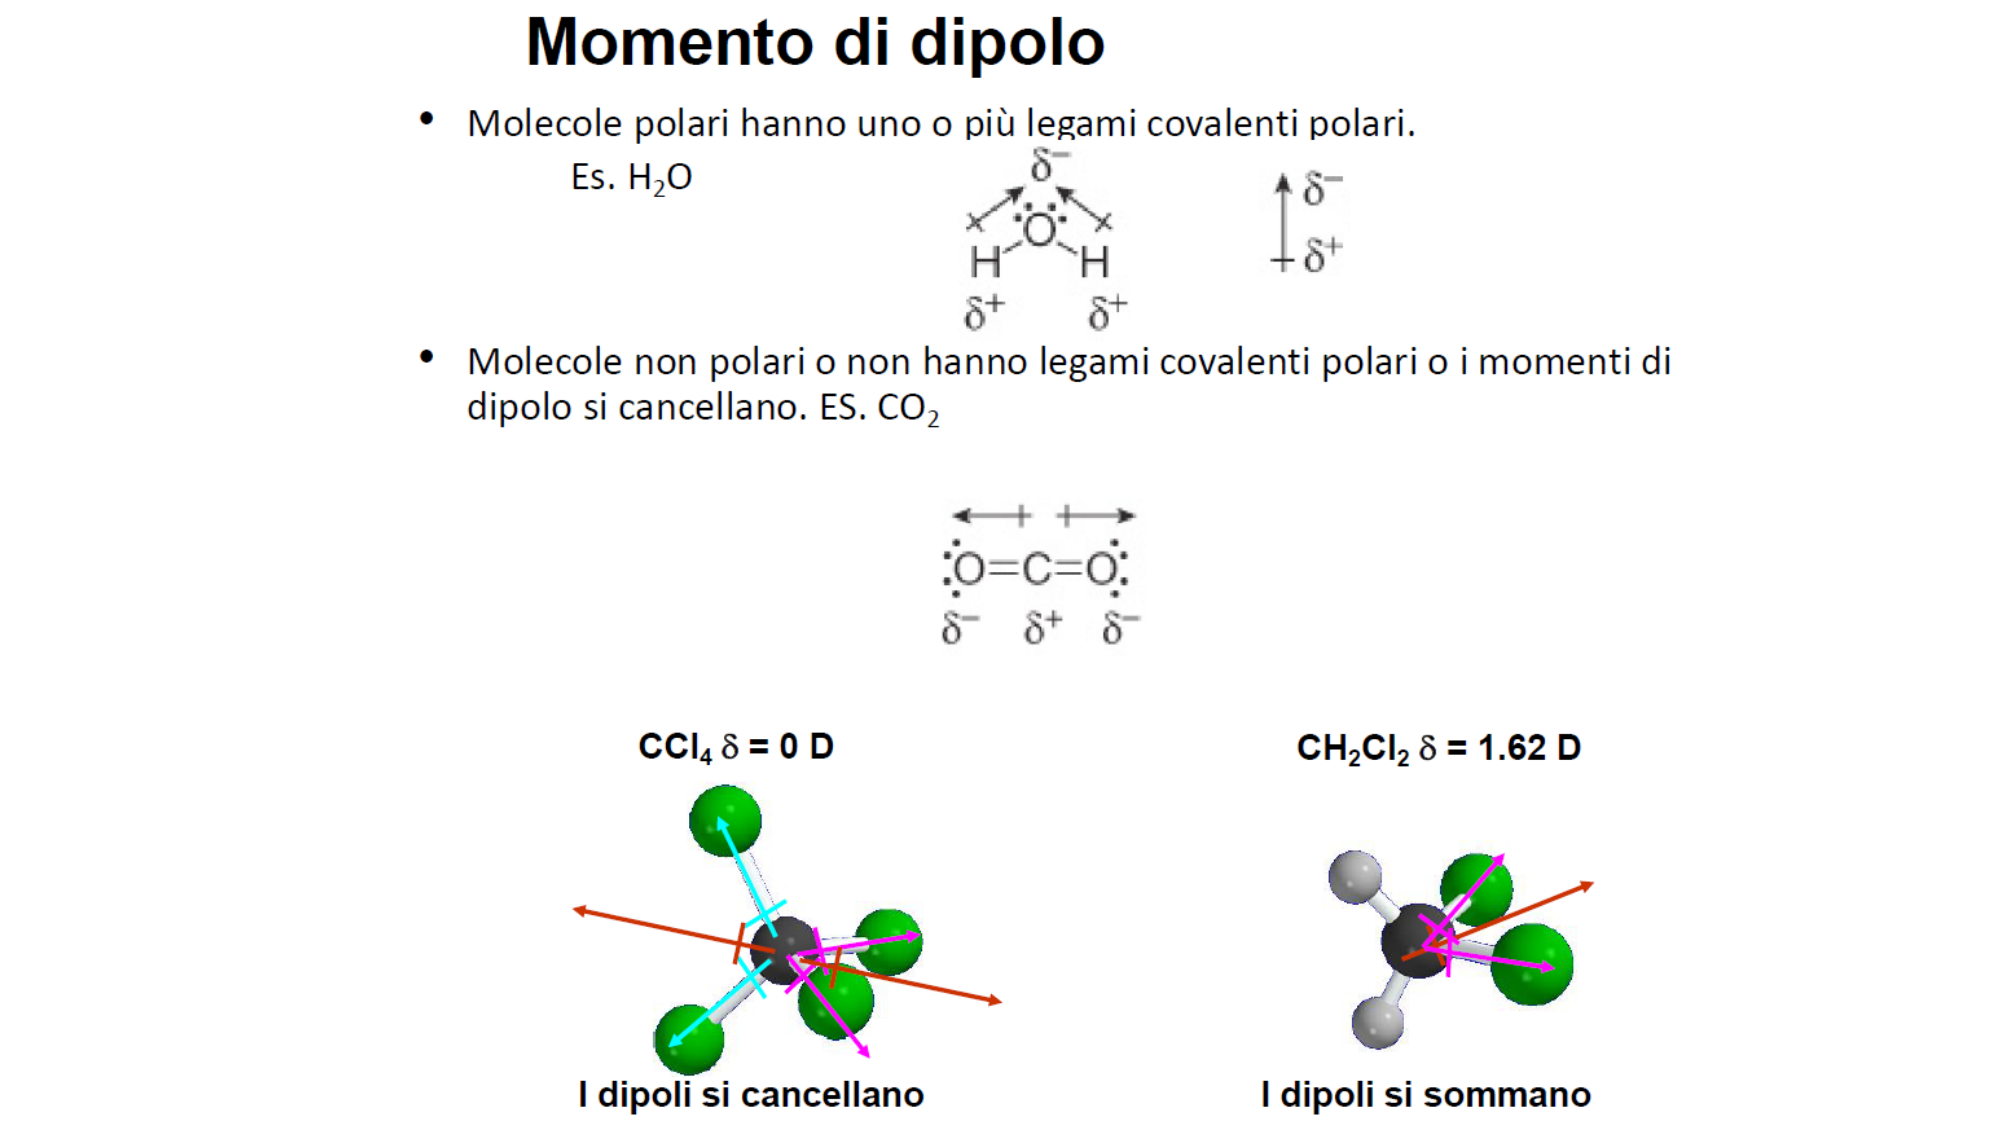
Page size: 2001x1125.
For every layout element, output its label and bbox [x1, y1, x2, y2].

picture [266, 0, 1734, 1125]
